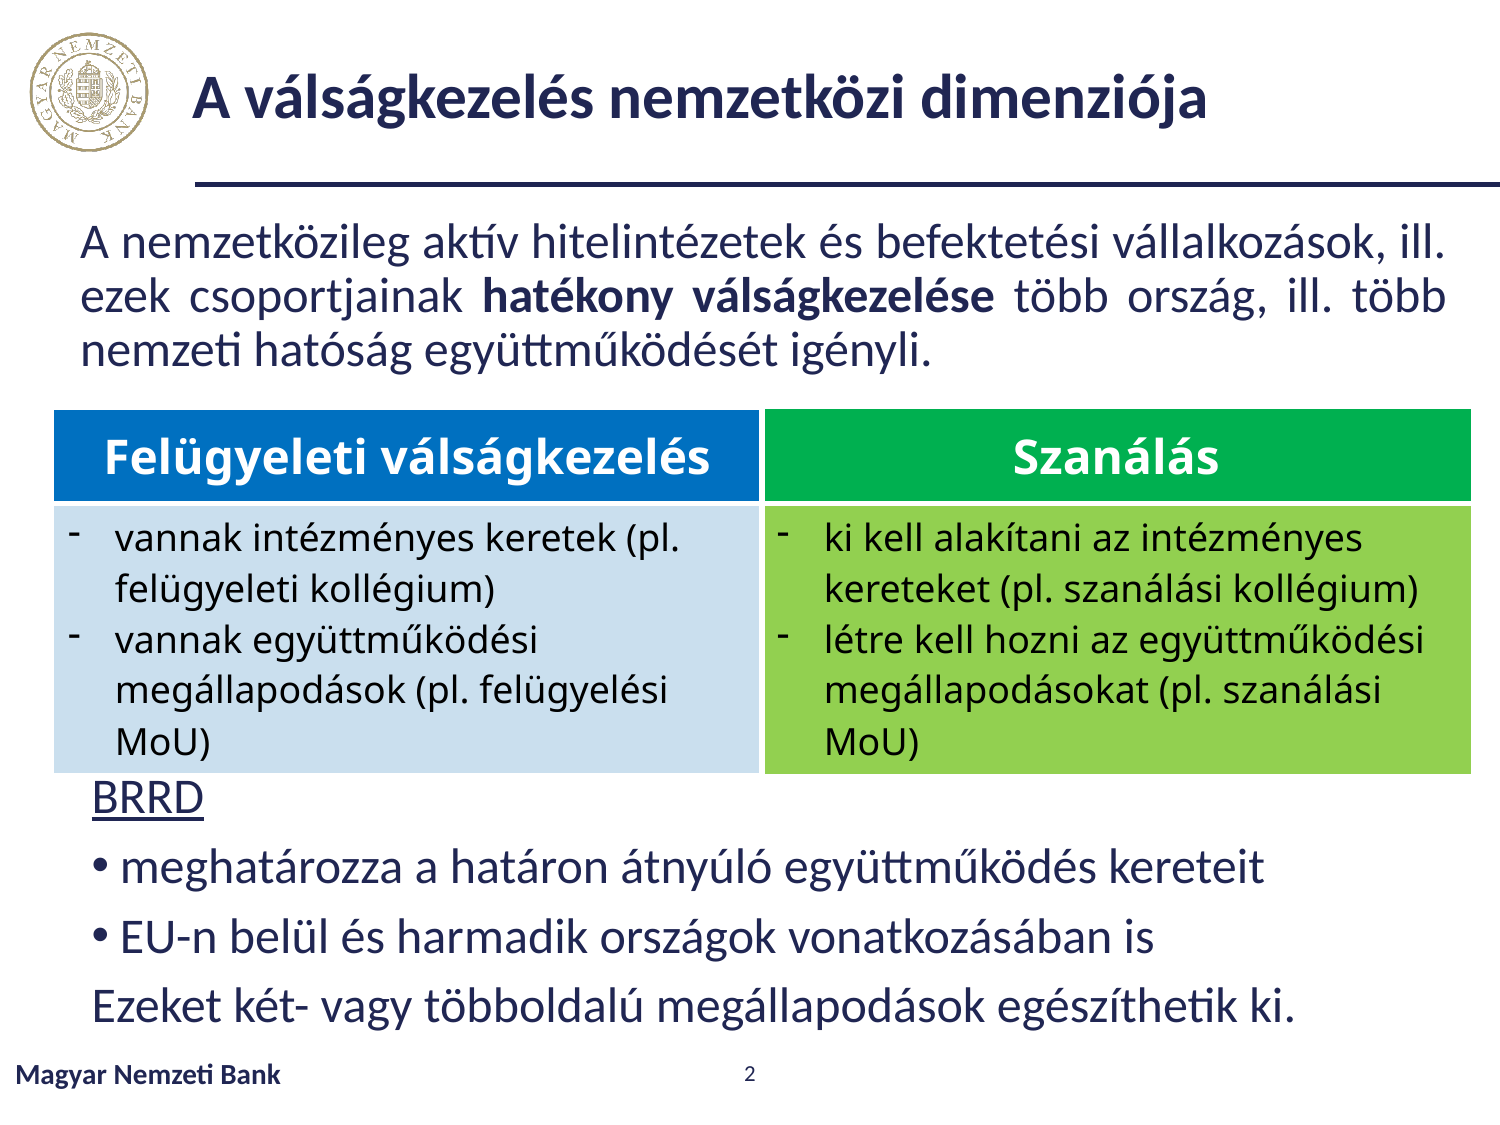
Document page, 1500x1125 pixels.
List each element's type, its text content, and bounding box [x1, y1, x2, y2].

list BRRD meghatározza a határon átnyúló együttműködés kereteit EU-n belül és harmadik országok vonatkozásában is Ezeket két- vagy többoldalú megállapodások egészíthetik ki. [76, 774, 1412, 1071]
table_header Szanálás [765, 409, 1471, 501]
list A nemzetközileg aktív hitelintézetek és befektetési vállalkozások, ill. ezek csoportjainak hatékony válságkezelése több ország, ill. több nemzeti hatóság együttműködését igényli. [64, 208, 1462, 409]
picture [17, 21, 161, 165]
table_cell vannak intézményes keretek (pl. felügyeleti kollégium) vannak együttműködési megállapodások (pl. felügyelési MoU) [54, 506, 759, 773]
table_header Felügyeleti válságkezelés [54, 410, 759, 501]
title A válságkezelés nemzetközi dimenziója [177, 36, 1400, 161]
slide_number 2 [581, 1071, 919, 1103]
table_cell ki kell alakítani az intézményes kereteket (pl. szanálási kollégium) létre kell hozni az együttműködési megállapodásokat (pl. szanálási MoU) [765, 506, 1471, 774]
footer Magyar Nemzeti Bank [0, 1042, 507, 1103]
